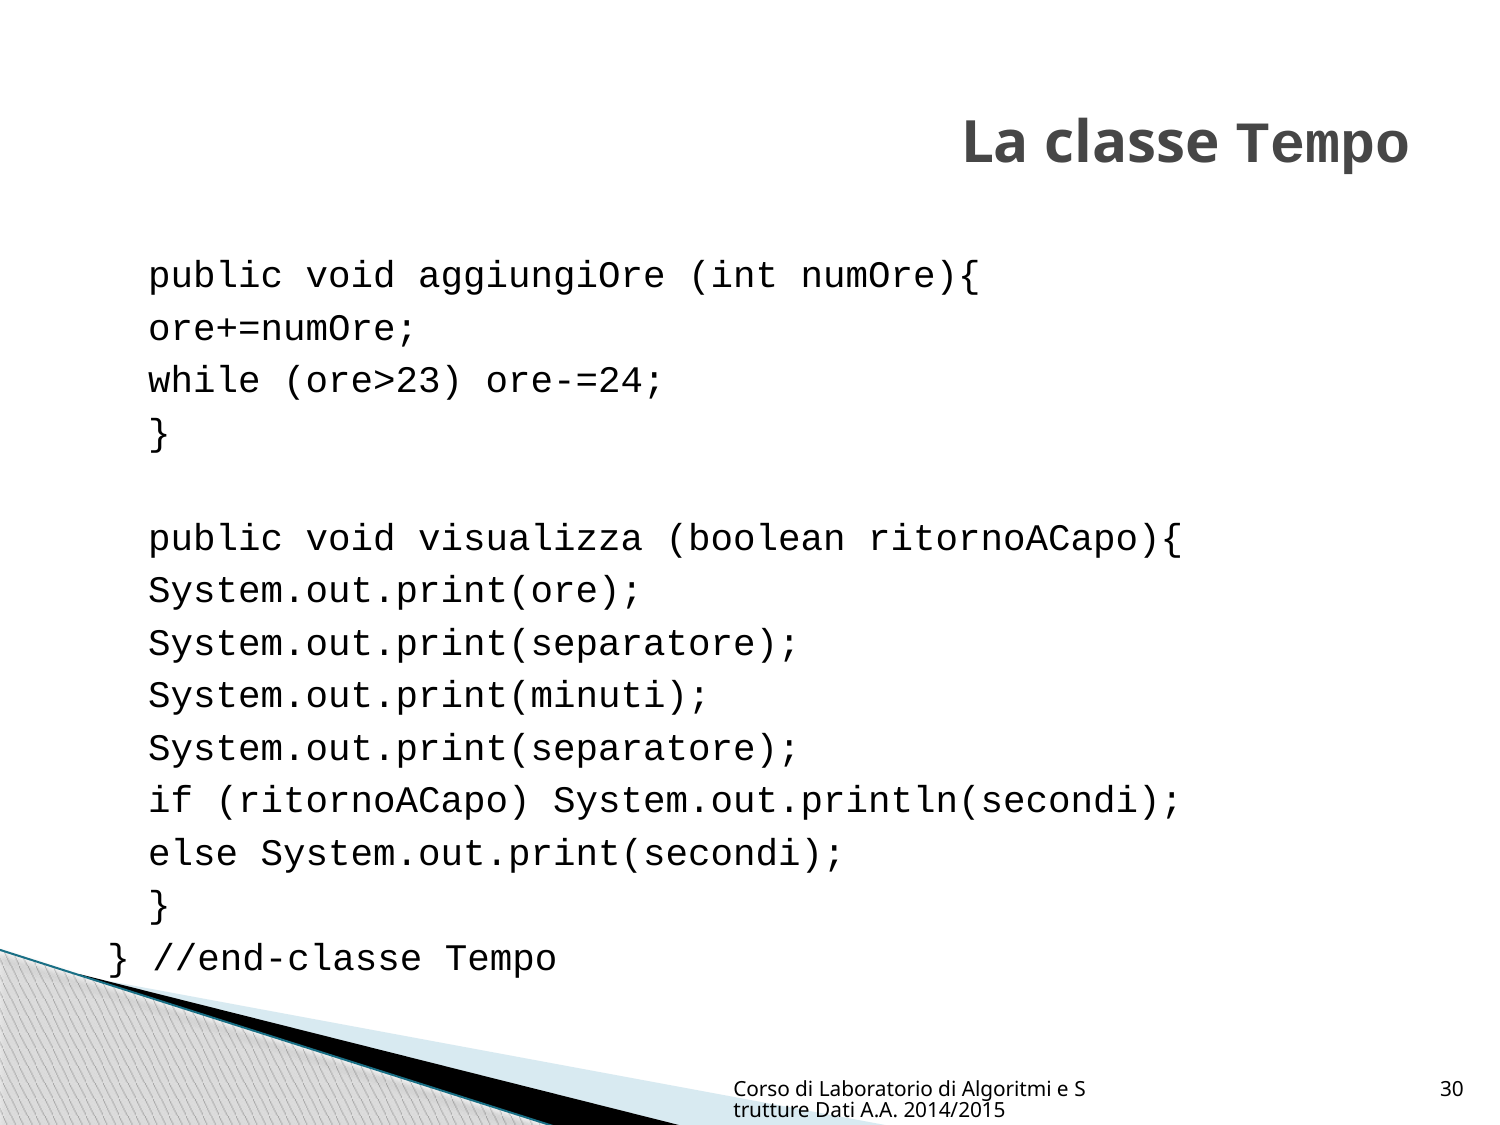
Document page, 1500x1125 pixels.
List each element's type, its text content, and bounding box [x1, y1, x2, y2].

title La classe Tempo [75, 45, 1425, 233]
slide_number 30 [1418, 1051, 1479, 1112]
list public void aggiungiOre (int numOre){ ore+=numOre; while (ore>23) ore-=24; } public void visualizza (boolean ritornoACapo){ System.out.print(ore); System.out.print(separatore); System.out.print(minuti); System.out.print(separatore); if (ritornoACapo) System.out.println(secondi); else System.out.print(secondi); } } //end-classe Tempo [75, 243, 1425, 986]
footer Corso di Laboratorio di Algoritmi e Strutture Dati A.A. 2014/2015 [718, 1051, 1105, 1112]
